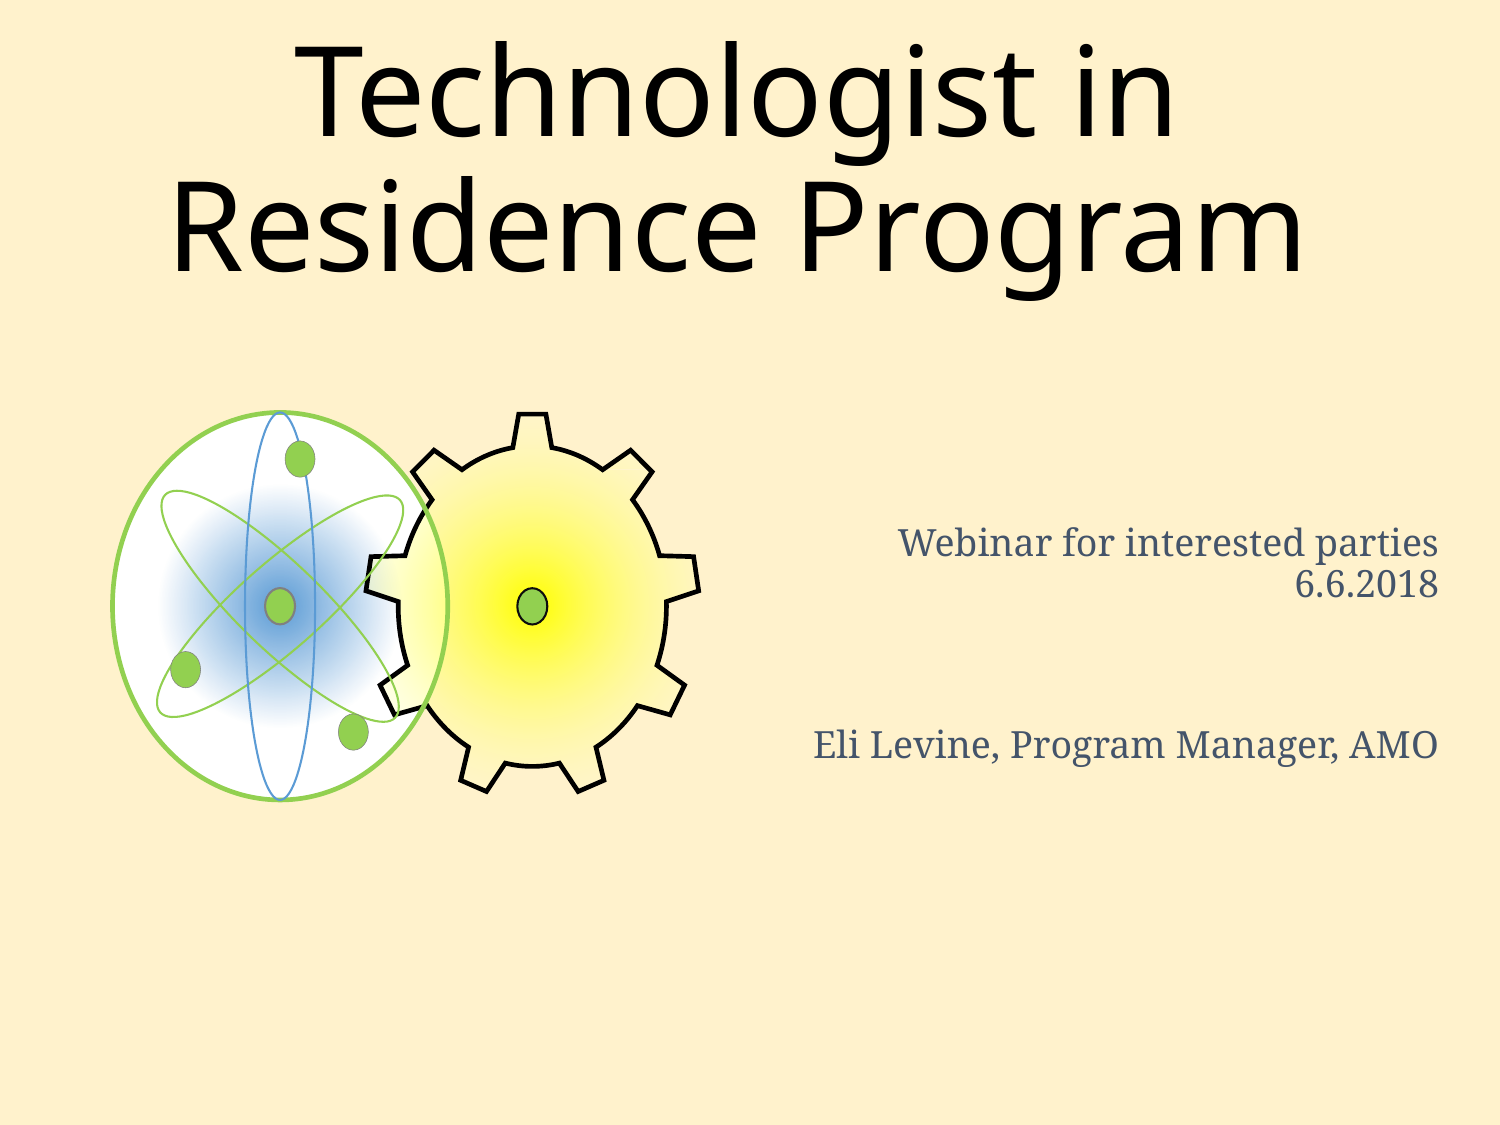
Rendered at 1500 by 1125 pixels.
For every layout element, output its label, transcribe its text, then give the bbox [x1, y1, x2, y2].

text_box Webinar for interested parties 6.6.2018 Eli Levine, Program Manager, AMO [704, 516, 1455, 815]
text_box Technologist in Residence Program [0, 155, 1488, 306]
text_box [112, 412, 700, 800]
